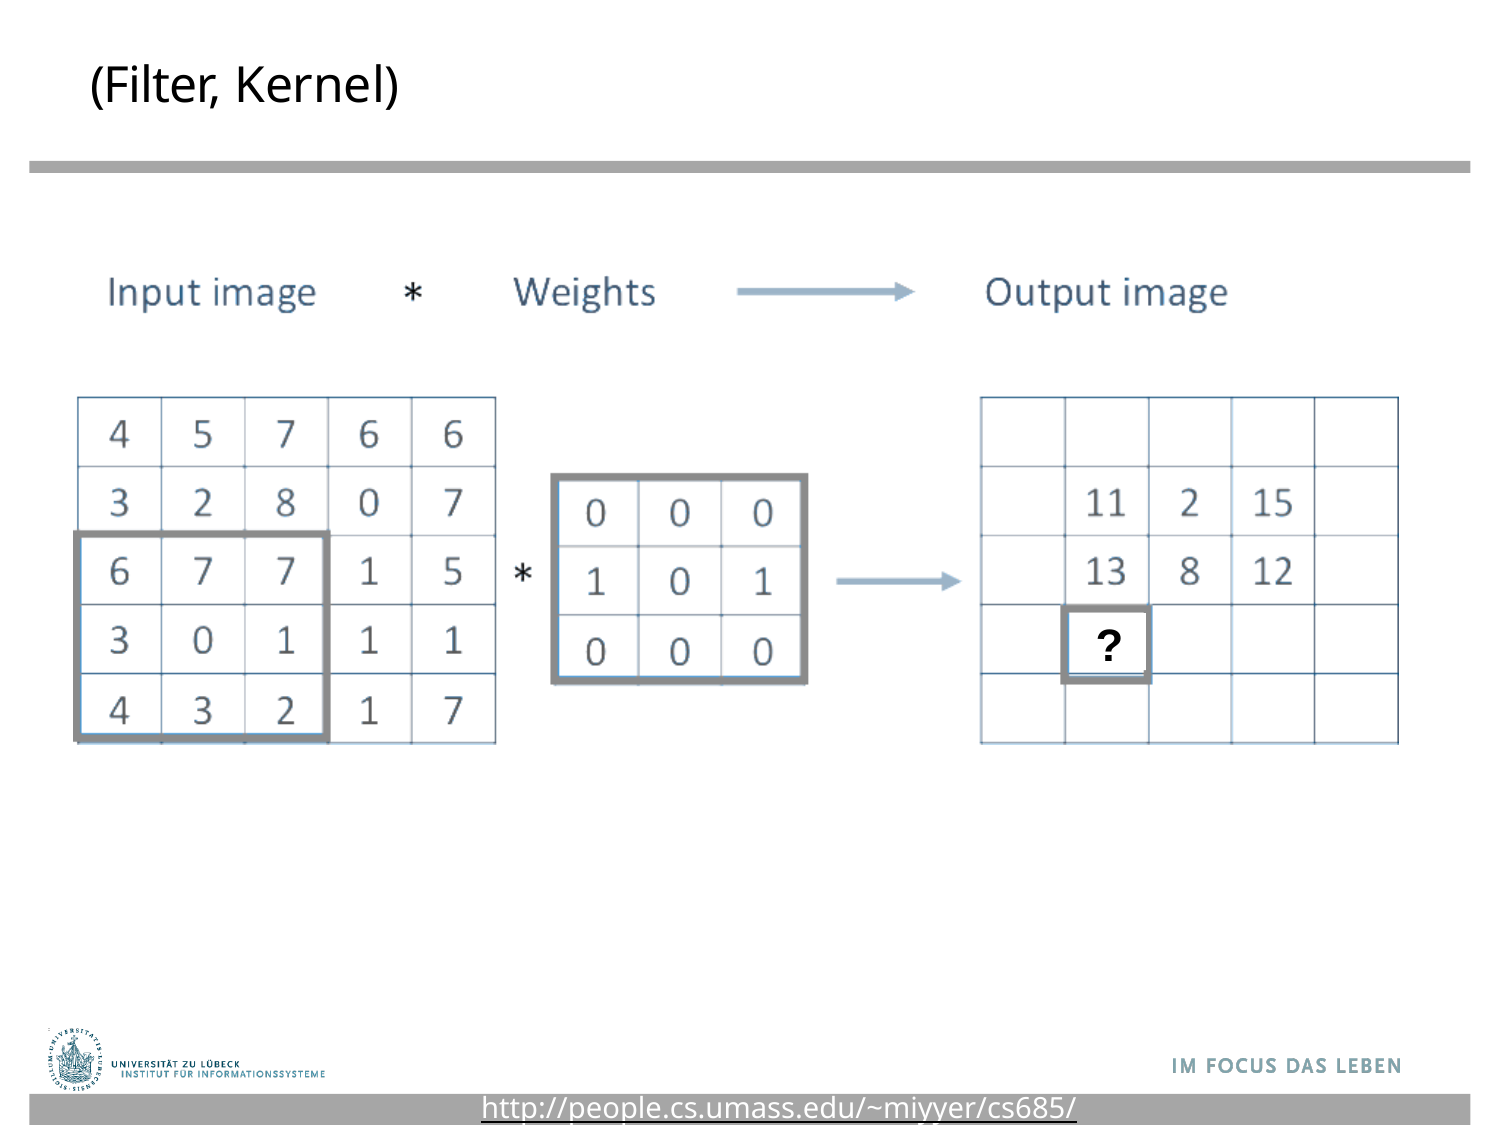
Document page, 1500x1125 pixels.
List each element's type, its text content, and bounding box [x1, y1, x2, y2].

picture [1173, 1058, 1400, 1073]
text_box http://people.cs.umass.edu/~miyyer/cs685/ [466, 1082, 1326, 1125]
text_box [73, 275, 1399, 745]
text_box ? [1072, 613, 1146, 671]
text_box (Filter, Kernel) [88, 51, 409, 113]
